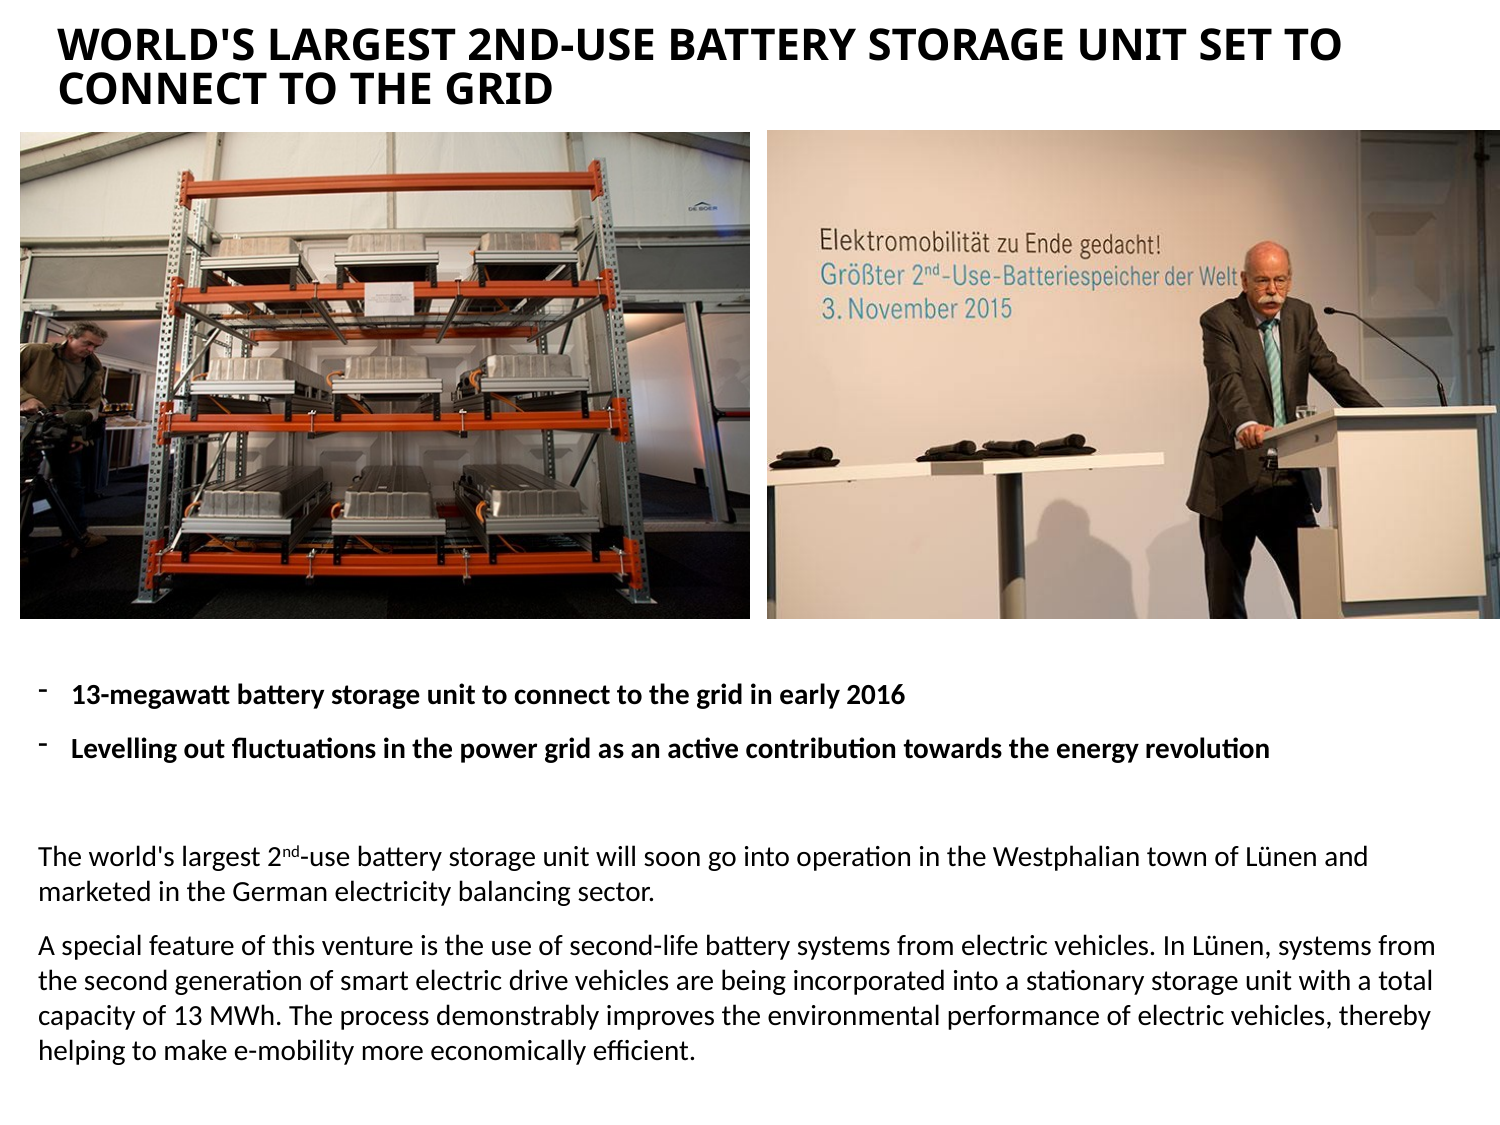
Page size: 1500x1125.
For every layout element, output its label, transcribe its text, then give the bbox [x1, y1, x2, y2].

list World's largest 2nd-use battery storage unit set to connect to the grid [57, 25, 1443, 184]
picture [767, 130, 1500, 619]
list 13-megawatt battery storage unit to connect to the grid in early 2016 Levelling out fluctuations in the power grid as an active contribution towards the energy revolution The world's largest 2nd-use battery storage unit will soon go into operation in the Westphalian town of Lünen and marketed in the German electricity balancing sector. A special feature of this venture is the use of second-life battery systems from electric vehicles. In Lünen, systems from the second generation of smart electric drive vehicles are being incorporated into a stationary storage unit with a total capacity of 13 MWh. The process demonstrably improves the environmental performance of electric vehicles, thereby helping to make e-mobility more economically efficient. [38, 675, 1443, 1125]
picture [20, 132, 750, 619]
